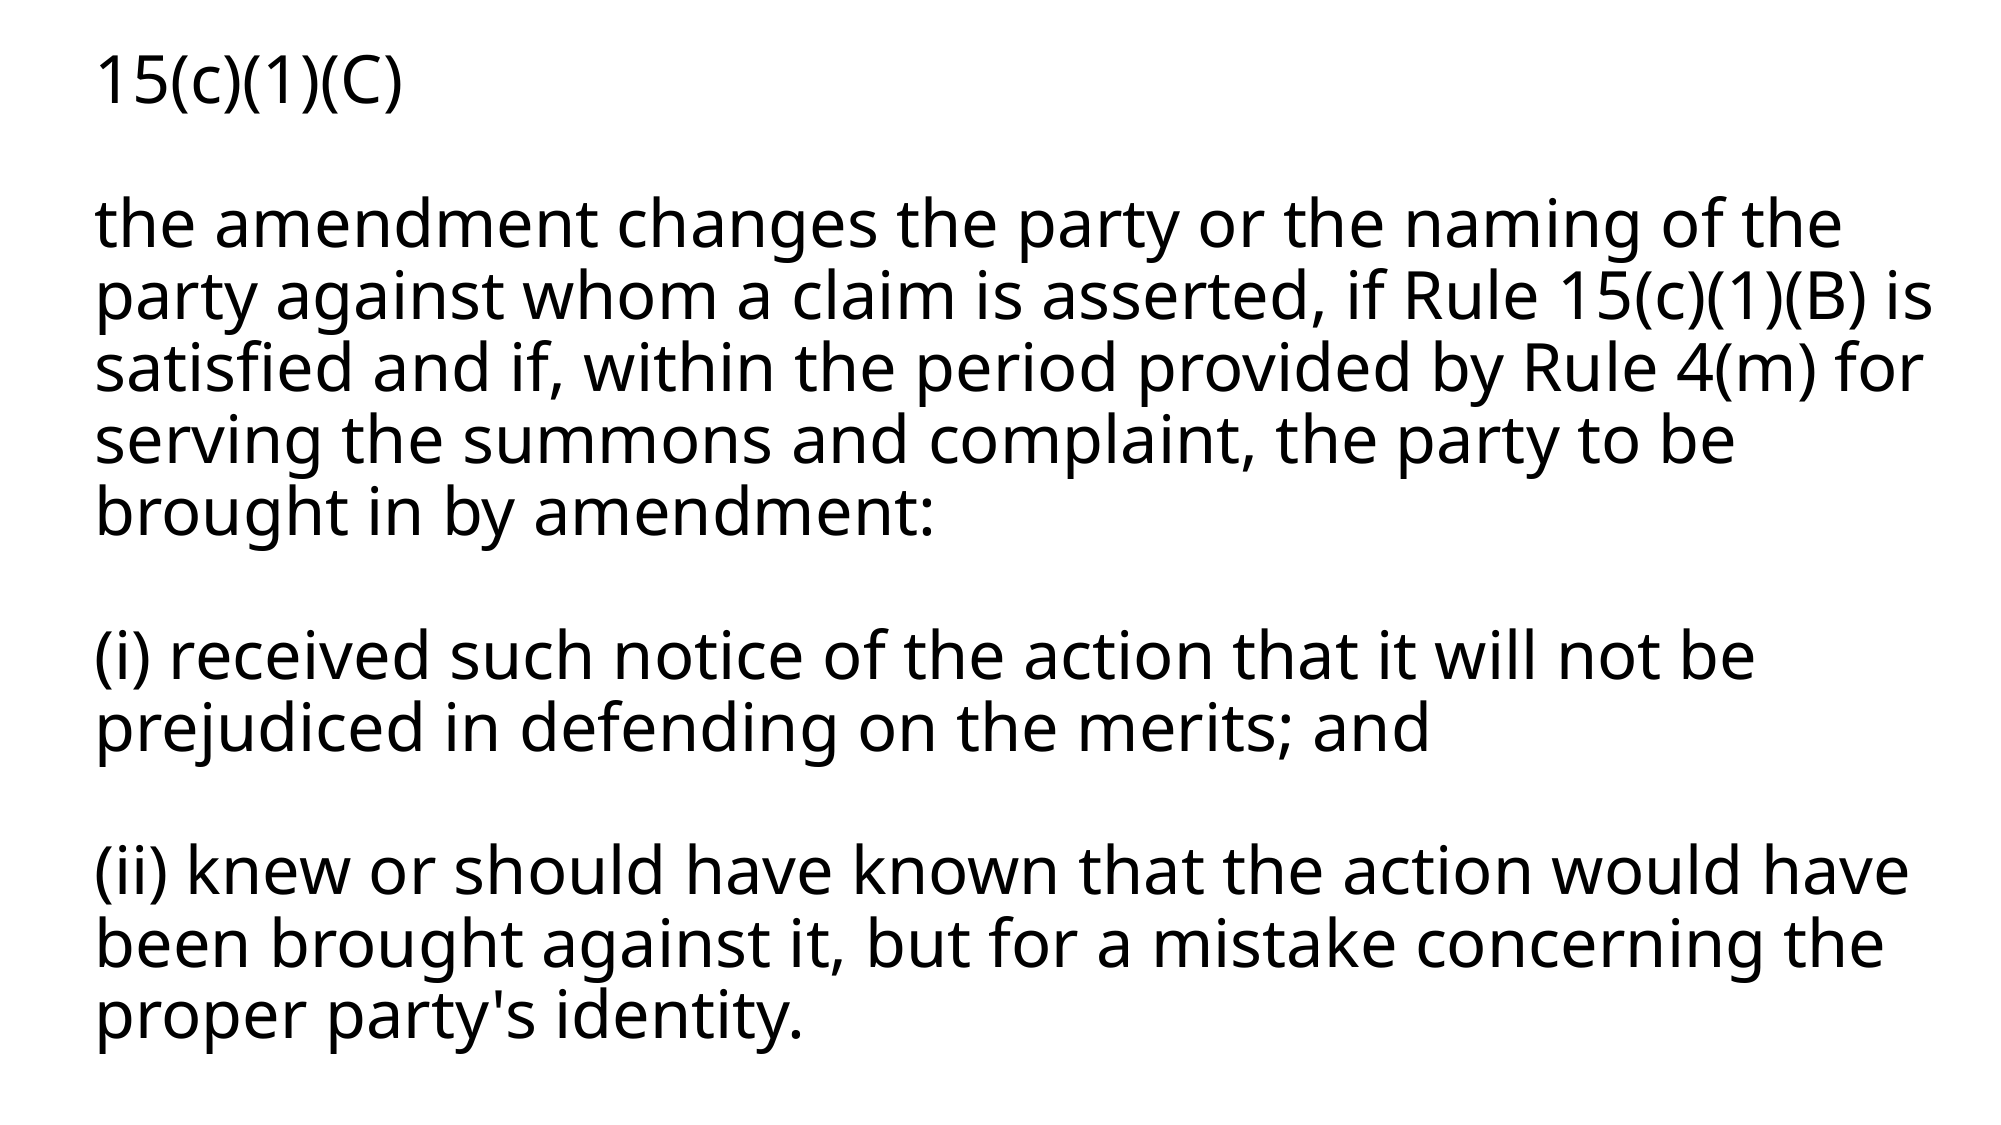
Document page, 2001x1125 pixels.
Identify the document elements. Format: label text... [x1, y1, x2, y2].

title 15(c)(1)(C) the amendment changes the party or the naming of the party against whom a claim is asserted, if Rule 15(c)(1)(B) is satisfied and if, within the period provided by Rule 4(m) for serving the summons and complaint, the party to be brought in by amendment: (i) received such notice of the action that it will not be prejudiced in defending on the merits; and (ii) knew or should have known that the action would have been brought against it, but for a mistake concerning the proper party's identity. [79, 59, 1986, 1040]
